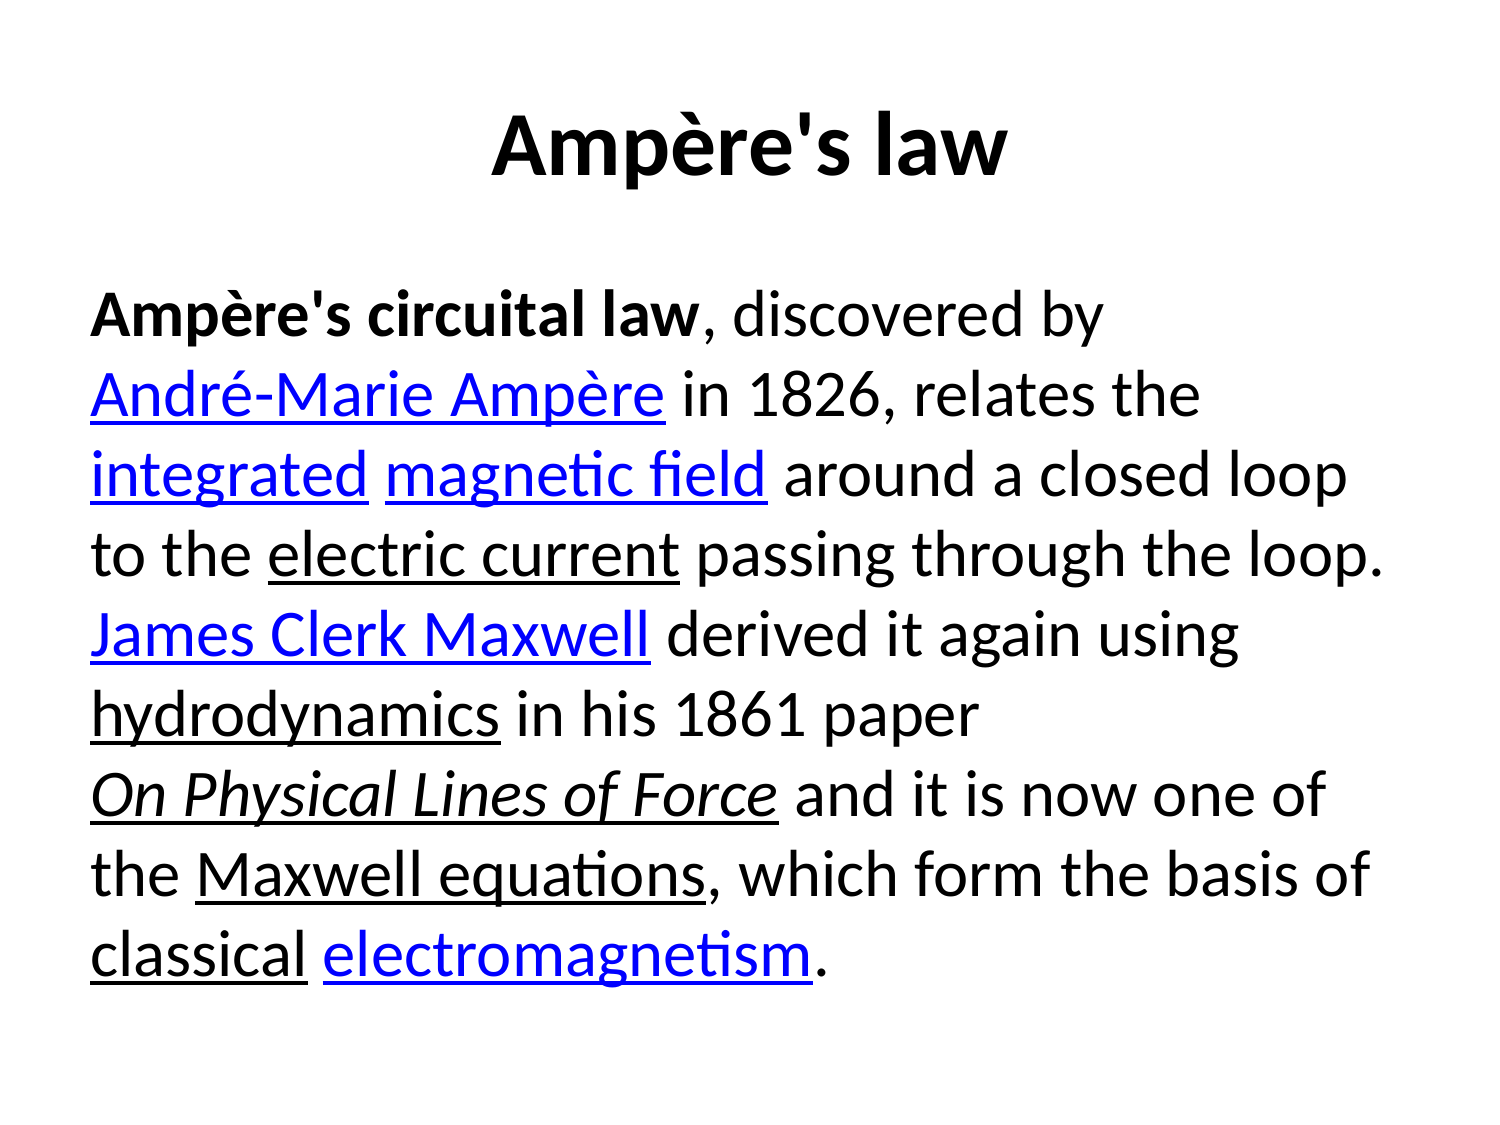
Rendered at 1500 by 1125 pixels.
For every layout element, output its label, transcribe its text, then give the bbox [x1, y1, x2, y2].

list Ampère's circuital law, discovered by André-Marie Ampère in 1826, relates the integrated magnetic field around a closed loop to the electric current passing through the loop. James Clerk Maxwell derived it again using hydrodynamics in his 1861 paper On Physical Lines of Force and it is now one of the Maxwell equations, which form the basis of classical electromagnetism. [75, 262, 1425, 1005]
title Ampère's law [75, 45, 1425, 233]
